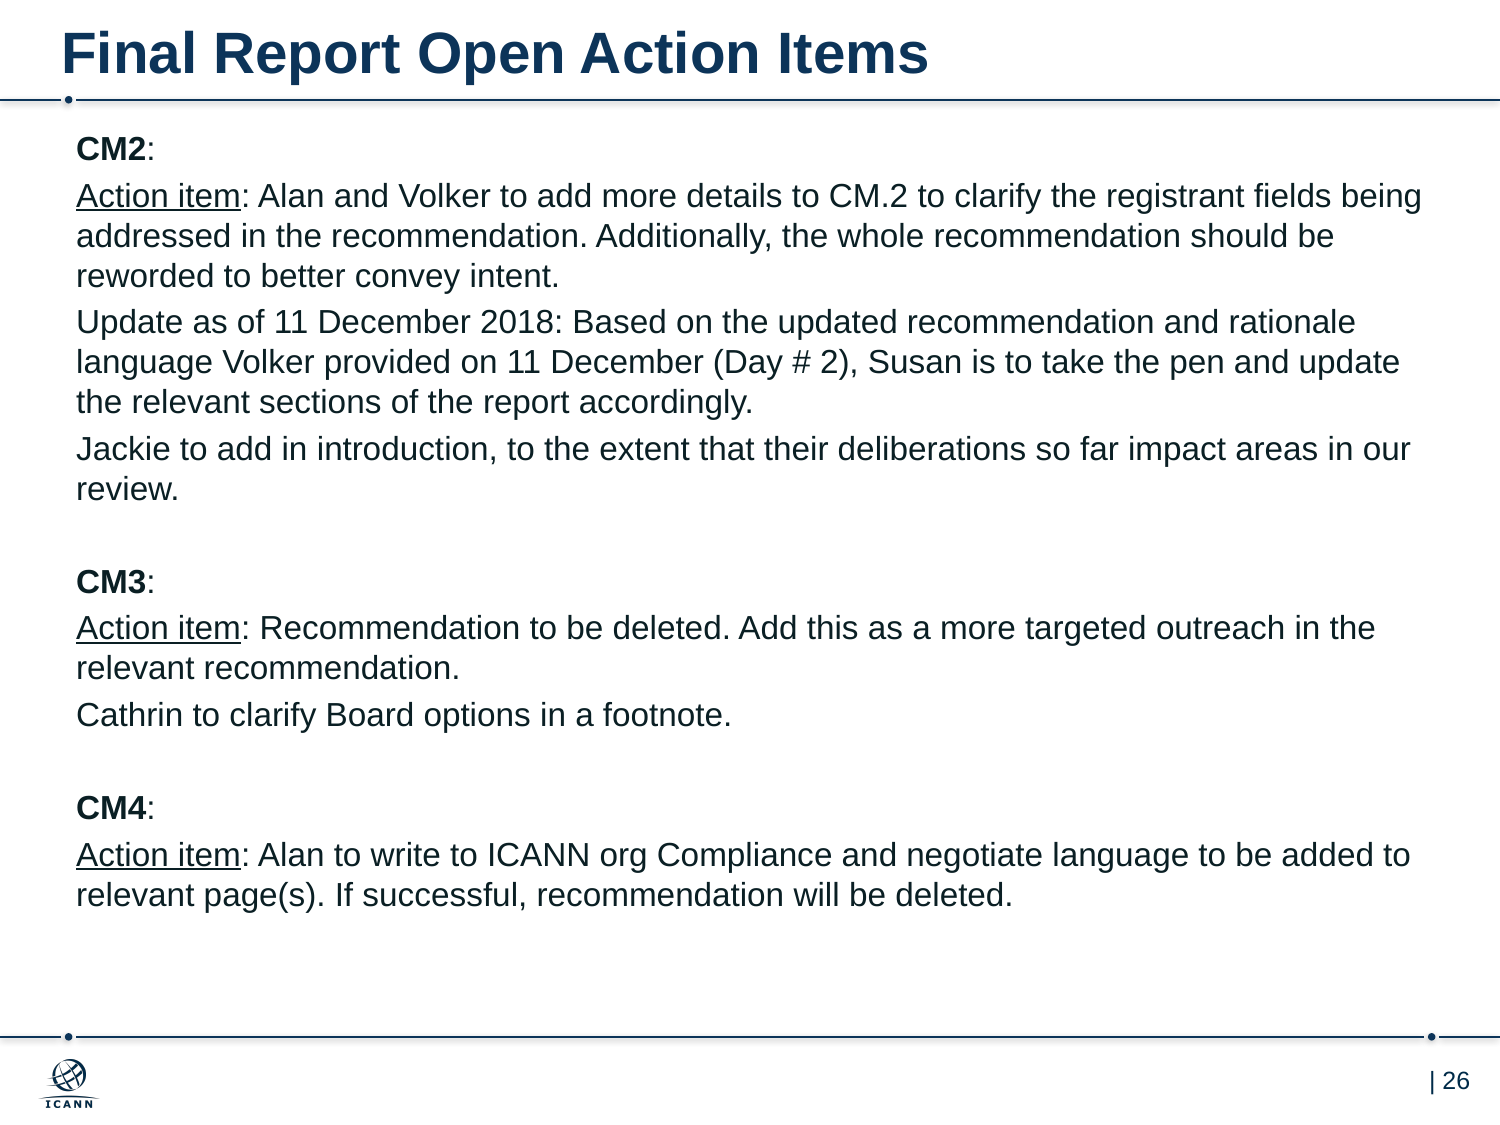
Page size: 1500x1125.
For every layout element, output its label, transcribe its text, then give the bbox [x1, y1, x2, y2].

list CM2: Action item: Alan and Volker to add more details to CM.2 to clarify the registrant fields being addressed in the recommendation. Additionally, the whole recommendation should be reworded to better convey intent. Update as of 11 December 2018: Based on the updated recommendation and rationale language Volker provided on 11 December (Day # 2), Susan is to take the pen and update the relevant sections of the report accordingly. Jackie to add in introduction, to the extent that their deliberations so far impact areas in our review. CM3: Action item: Recommendation to be deleted. Add this as a more targeted outreach in the relevant recommendation. Cathrin to clarify Board options in a footnote. CM4: Action item: Alan to write to ICANN org Compliance and negotiate language to be added to relevant page(s). If successful, recommendation will be deleted. [61, 120, 1456, 1020]
picture [38, 1059, 100, 1108]
title Final Report Open Action Items [61, 7, 1376, 82]
